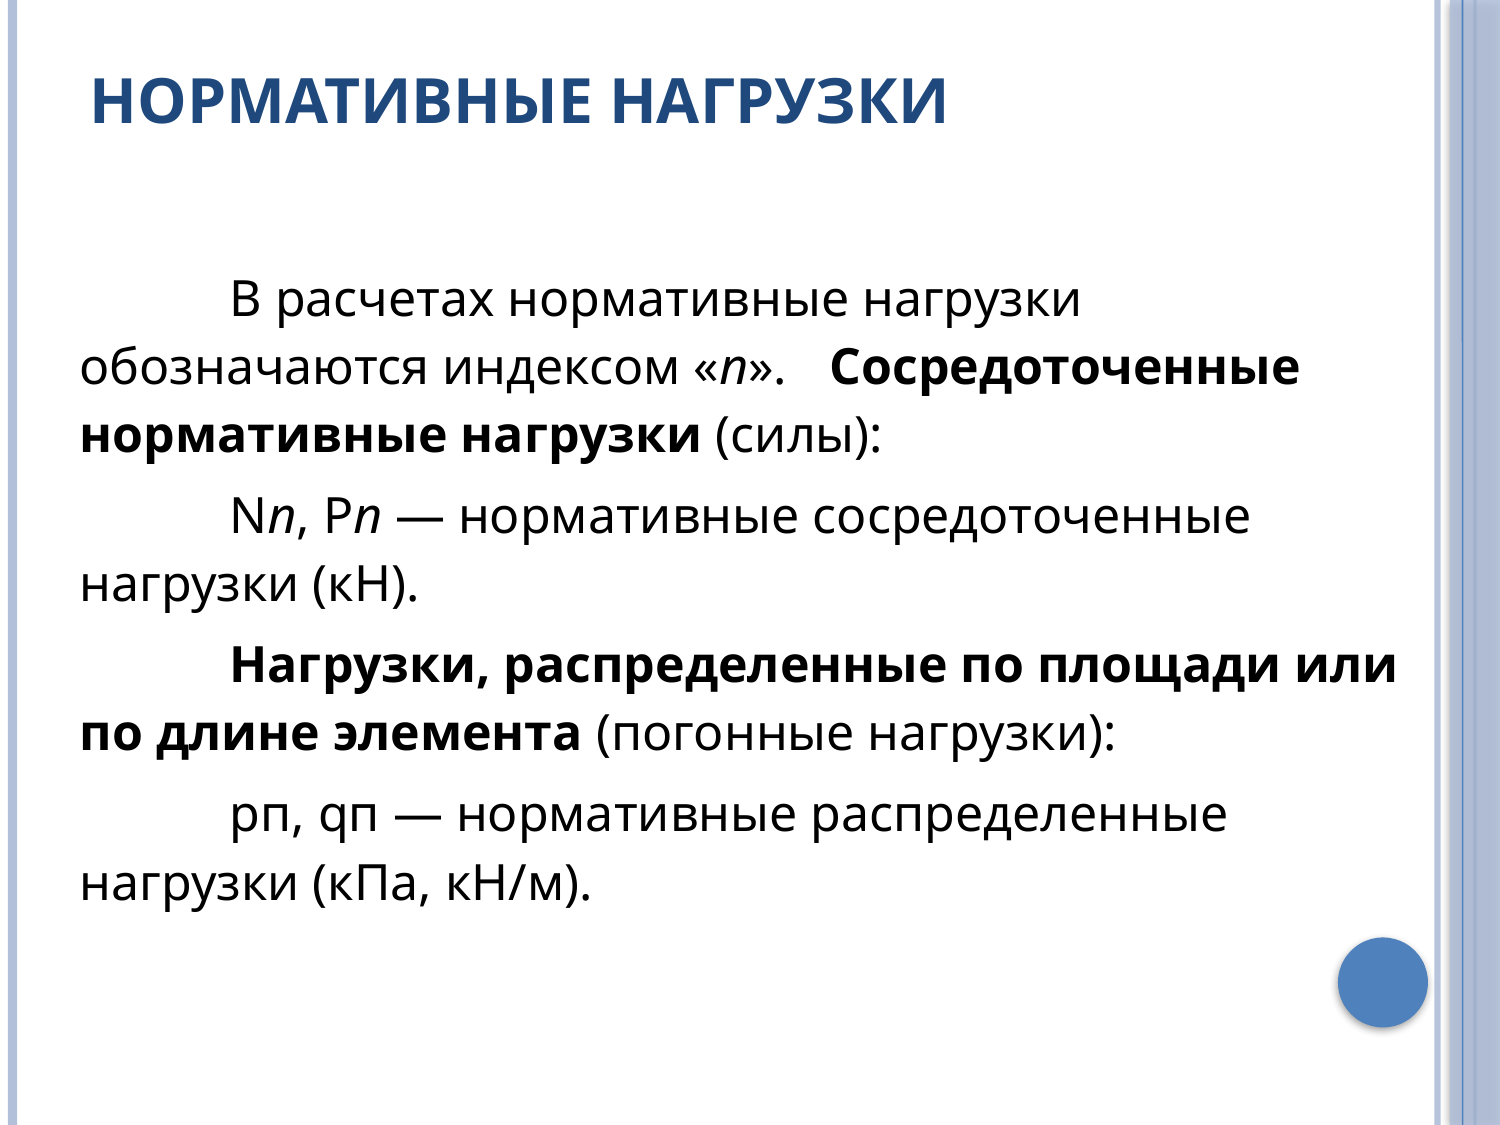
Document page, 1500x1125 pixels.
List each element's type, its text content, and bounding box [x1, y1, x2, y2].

title Нормативные нагрузки [75, 45, 1412, 149]
list В расчетах нормативные нагрузки обозначаются индексом «n». Сосредоточенные нормативные нагрузки (силы): Nn, Рn — нормативные сосредоточенные нагрузки (кН). Нагрузки, распределенные по площади или по длине элемента (погонные нагрузки): рп, qп — нормативные распределенные нагрузки (кПа, кН/м). [64, 255, 1425, 1005]
